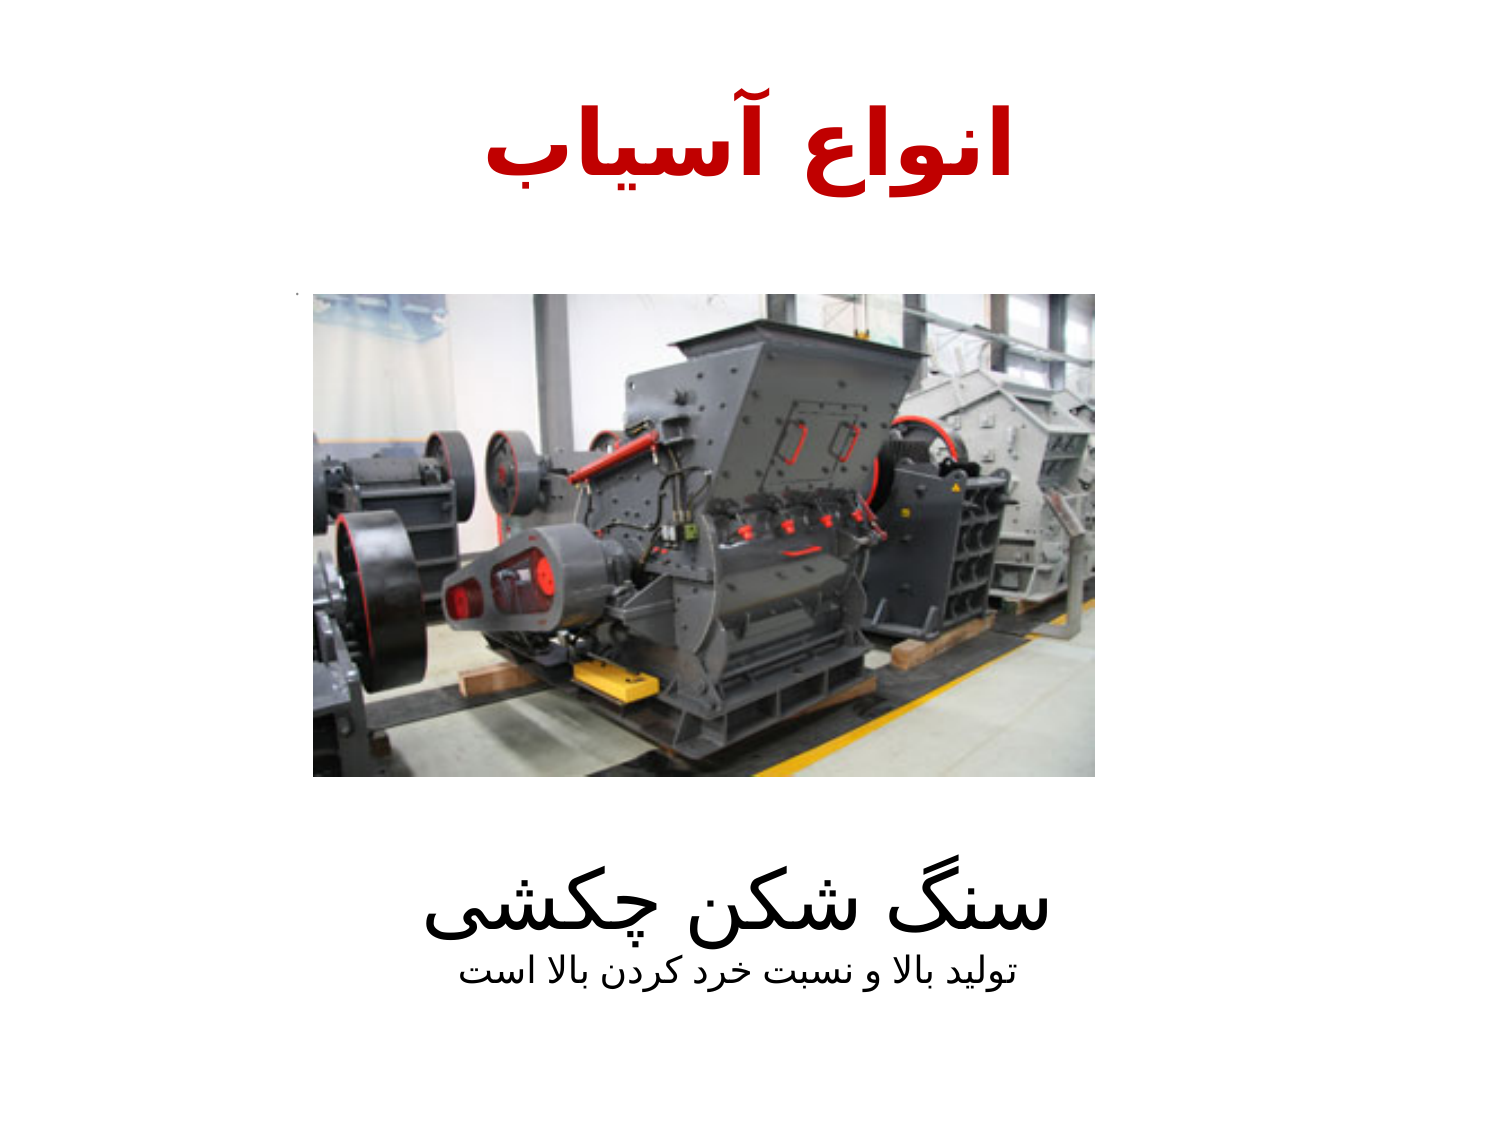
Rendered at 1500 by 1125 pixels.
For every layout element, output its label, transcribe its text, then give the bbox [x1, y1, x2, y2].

picture [313, 293, 1096, 778]
text_box سنگ شکن چکشی تولید بالا و نسبت خرد کردن بالا است [294, 838, 1182, 999]
title انواع آسیاب [75, 45, 1425, 233]
text_box . [294, 276, 301, 344]
